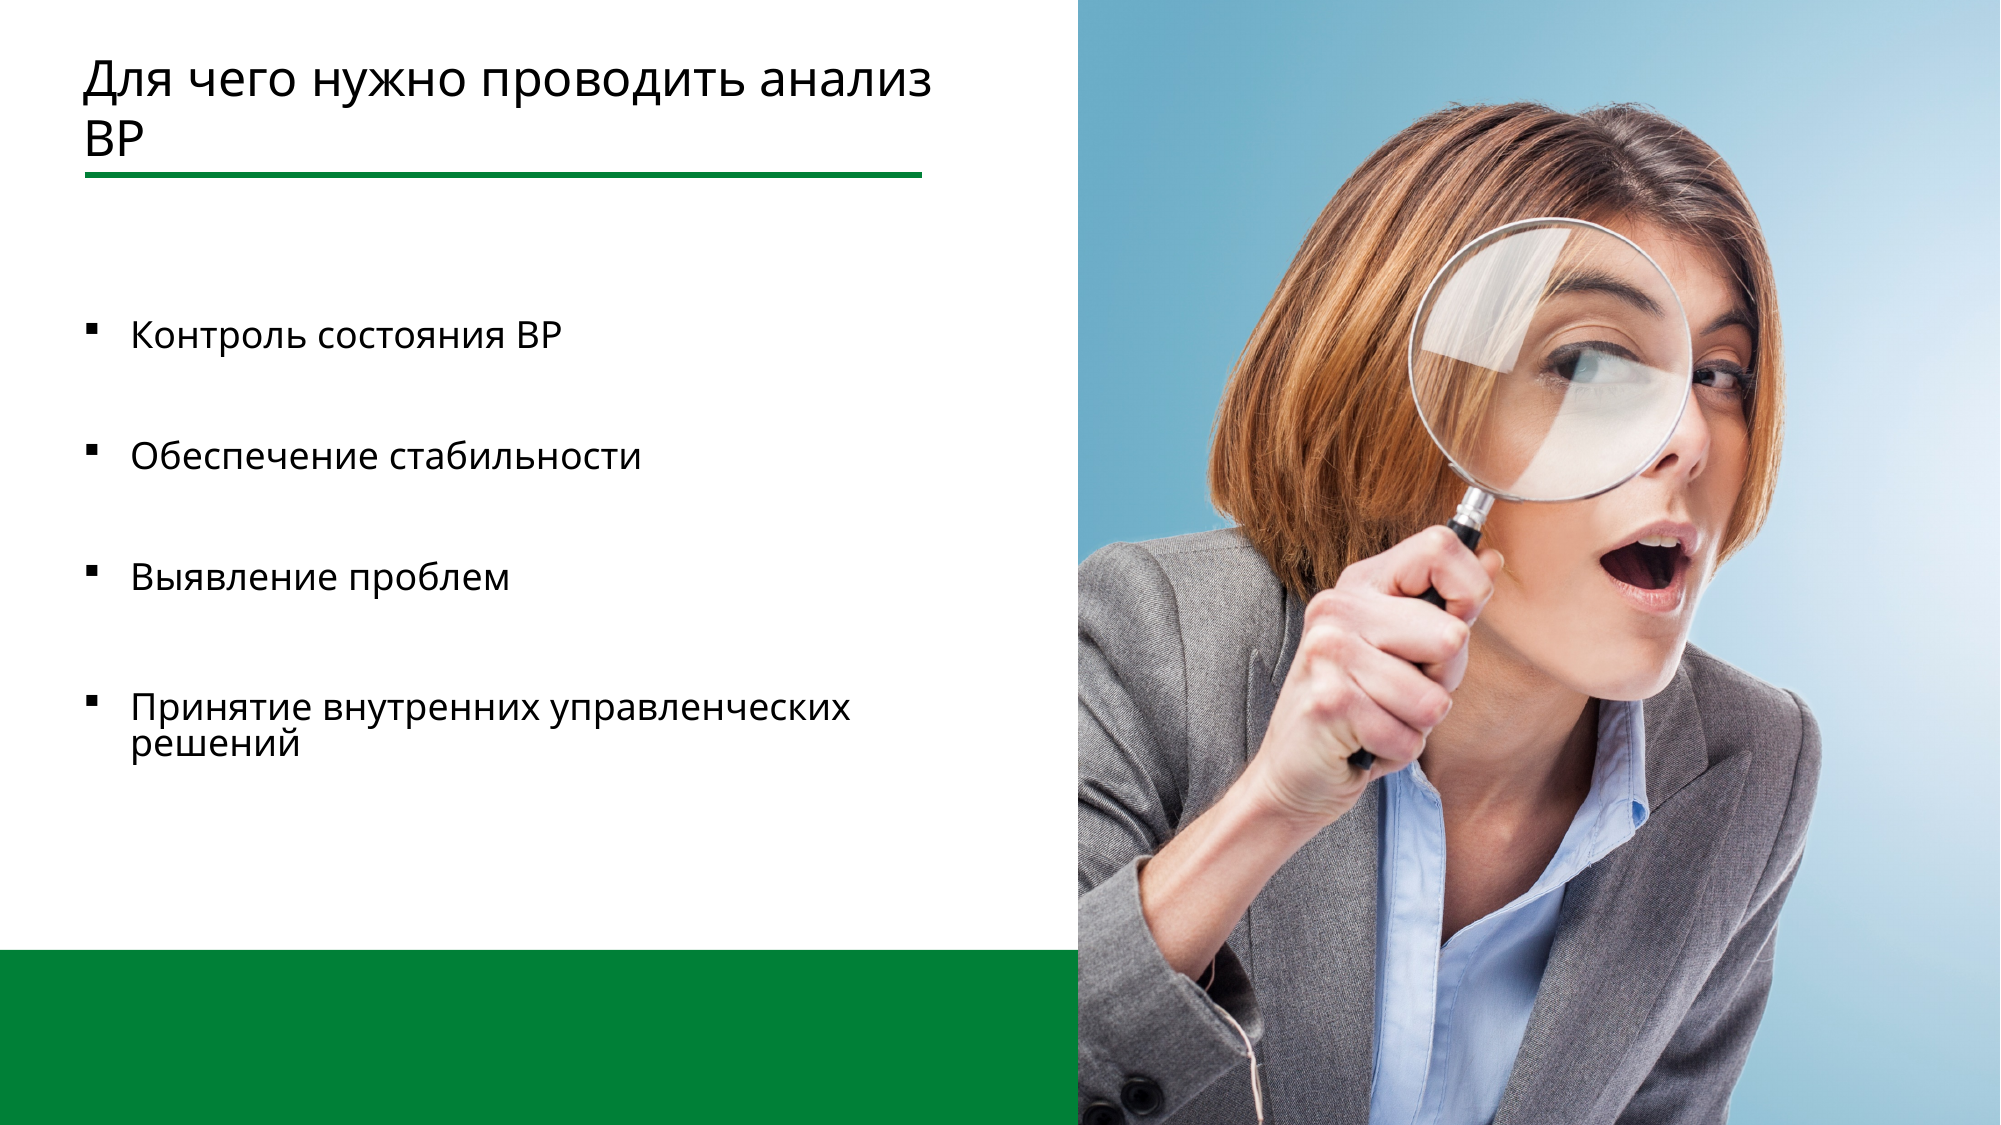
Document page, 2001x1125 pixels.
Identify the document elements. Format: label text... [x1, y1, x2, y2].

text_box Для чего нужно проводить анализ ВР [68, 38, 963, 174]
text_box Принятие внутренних управленческих решений [68, 684, 963, 772]
text_box Выявление проблем [68, 545, 963, 606]
text_box Обеспечение стабильности [68, 424, 963, 485]
picture [1078, 0, 2000, 1125]
text_box [0, 949, 1078, 1125]
text_box Контроль состояния ВР [68, 303, 963, 364]
